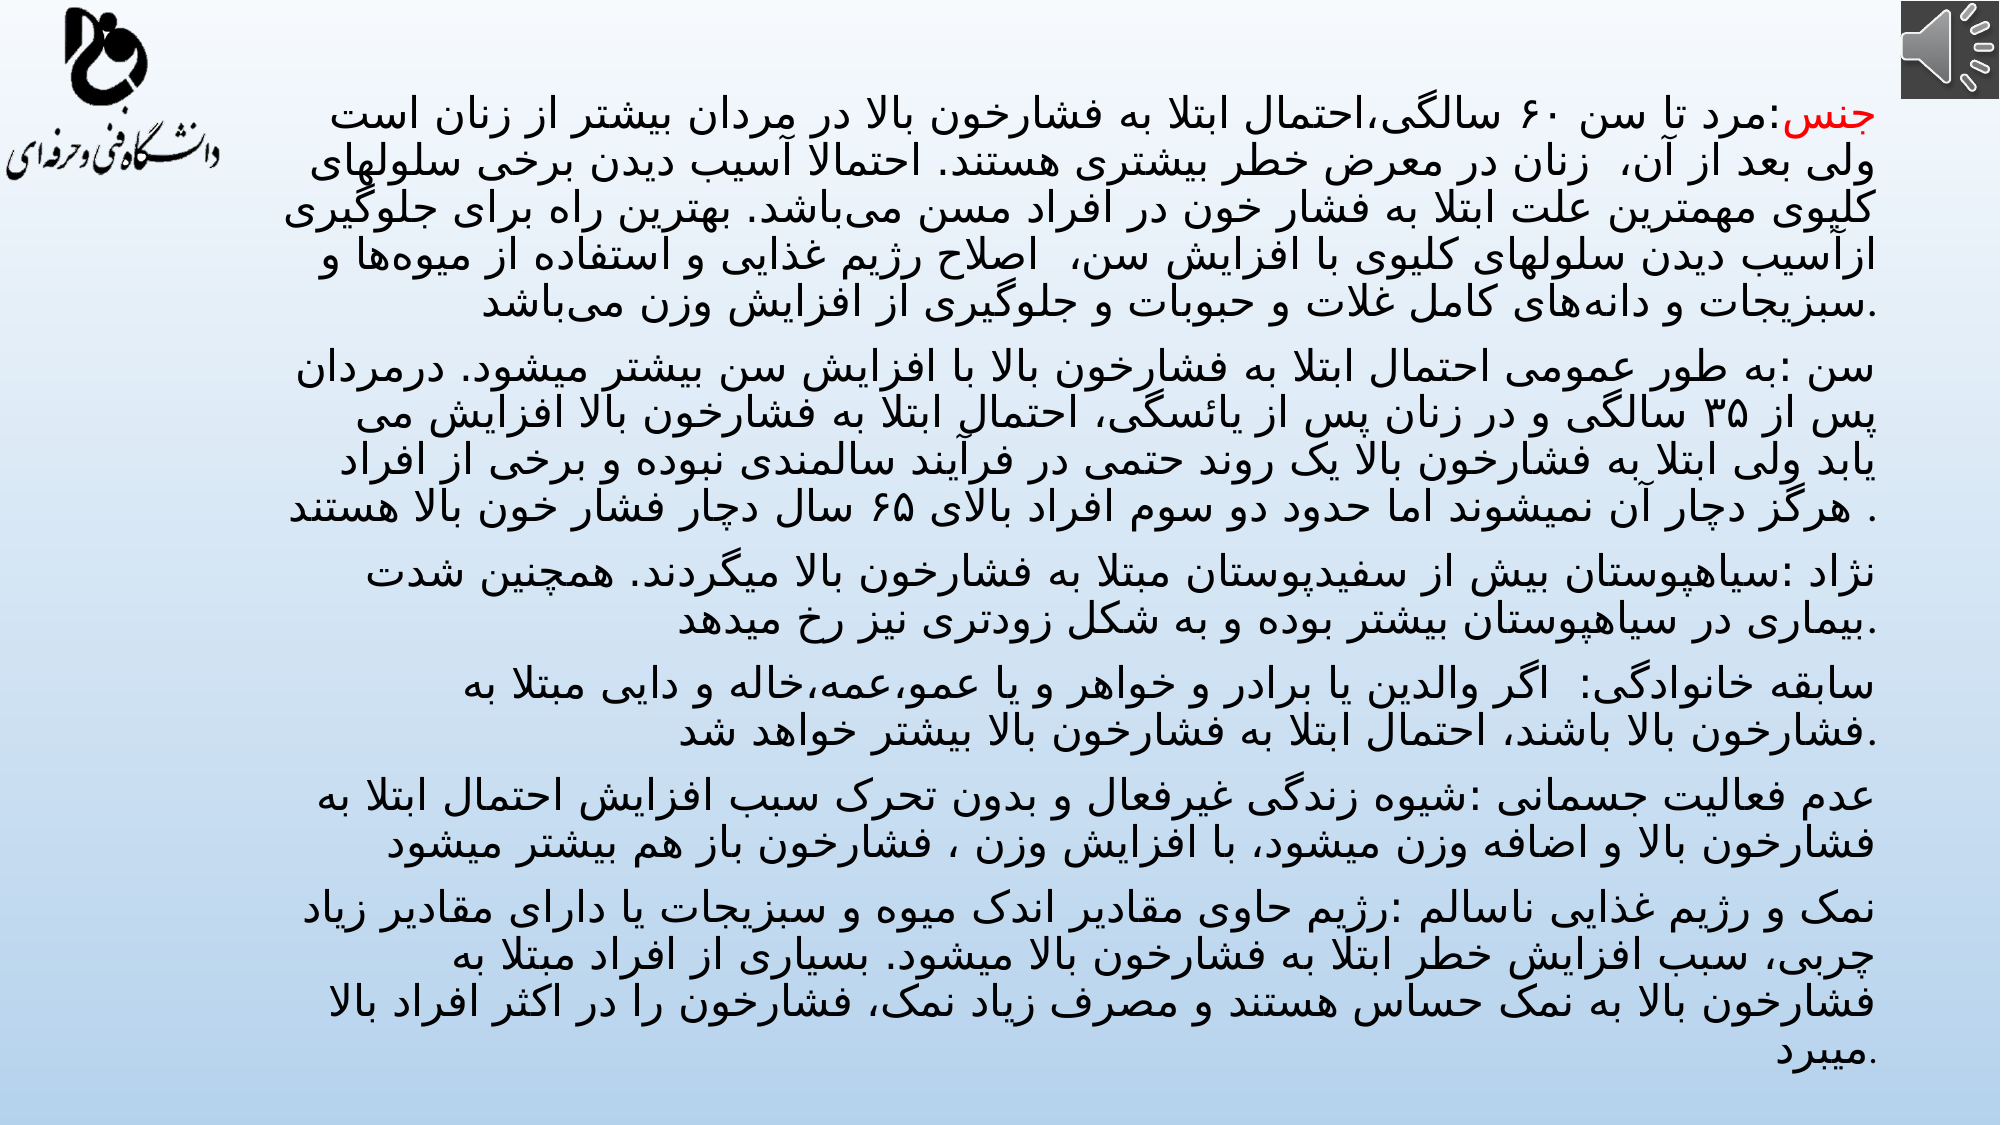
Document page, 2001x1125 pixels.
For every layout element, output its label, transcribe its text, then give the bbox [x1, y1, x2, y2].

picture [1899, 0, 2000, 100]
list جنس:مرد تا سن ۶۰ سالگی،احتمال ابتلا به فشارخون بالا در مردان بیشتر از زنان است ولی بعد از آن، زنان در معرض خطر بیشتری هستند. احتمالا آسیب دیدن برخی سلولهای کلیوی مهمترین علت ابتلا به فشار خون در افراد مسن می‌باشد. بهترین راه برای جلوگیری ازآسیب دیدن سلولهای کلیوی با افزایش سن، اصلاح رژیم غذایی و استفاده از میوه‌ها و سبزیجات و دانه‌های کامل غلات و حبوبات و جلوگیری از افزایش وزن می‌باشد. سن :به طور عمومی احتمال ابتلا به فشارخون بالا با افزایش سن بیشتر میشود. درمردان پس از ۳۵ سالگی و در زنان پس از یائسگی، احتمال ابتلا به فشارخون بالا افزایش می یابد ولی ابتلا به فشارخون بالا یک روند حتمی در فرآیند سالمندی نبوده و برخی از افراد هرگز دچار آن نمیشوند اما حدود دو سوم افراد بالای ۶۵ سال دچار فشار خون بالا هستند . نژاد :سیاهپوستان بیش از سفیدپوستان مبتلا به فشارخون بالا میگردند. همچنین شدت بیماری در سیاهپوستان بیشتر بوده و به شکل زودتری نیز رخ میدهد. سابقه خانوادگی: اگر والدین یا برادر و خواهر و یا عمو،عمه،خاله و دایی مبتلا به فشارخون بالا باشند، احتمال ابتلا به فشارخون بالا بیشتر خواهد شد. عدم فعالیت جسمانی :شیوه زندگی غیرفعال و بدون تحرک سبب افزایش احتمال ابتلا به فشارخون بالا و اضافه وزن میشود، با افزایش وزن ، فشارخون باز هم بیشتر میشود نمک و رژیم غذایی ناسالم :رژیم حاوی مقادیر اندک میوه و سبزیجات یا دارای مقادیر زیاد چربی، سبب افزایش خطر ابتلا به فشارخون بالا میشود. بسیاری از افراد مبتلا به فشارخون بالا به نمک حساس هستند و مصرف زیاد نمک، فشارخون را در اکثر افراد بالا میبرد. [267, 83, 1893, 1100]
picture [0, 0, 225, 225]
